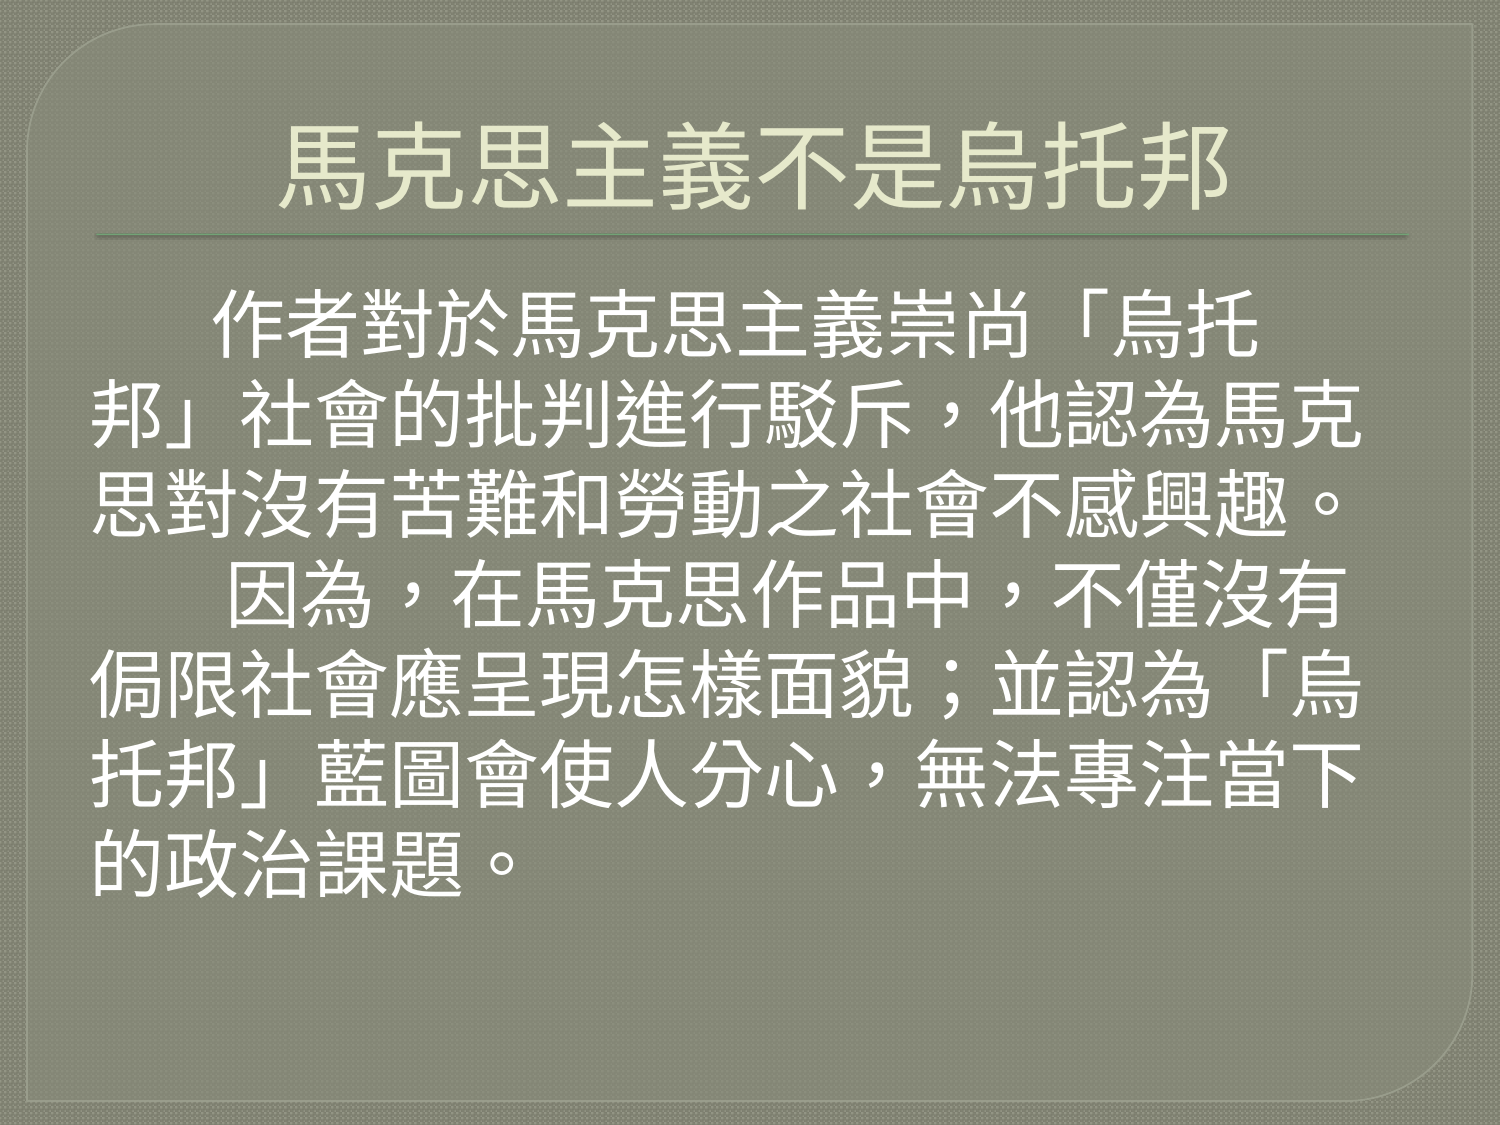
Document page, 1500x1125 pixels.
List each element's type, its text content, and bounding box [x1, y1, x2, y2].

list 作者對於馬克思主義崇尚「烏托邦」社會的批判進行駁斥，他認為馬克思對沒有苦難和勞動之社會不感興趣。 因為，在馬克思作品中，不僅沒有侷限社會應呈現怎樣面貌；並認為「烏托邦」藍圖會使人分心，無法專注當下的政治課題。 [75, 270, 1425, 1013]
title 馬克思主義不是烏托邦 [75, 41, 1425, 230]
